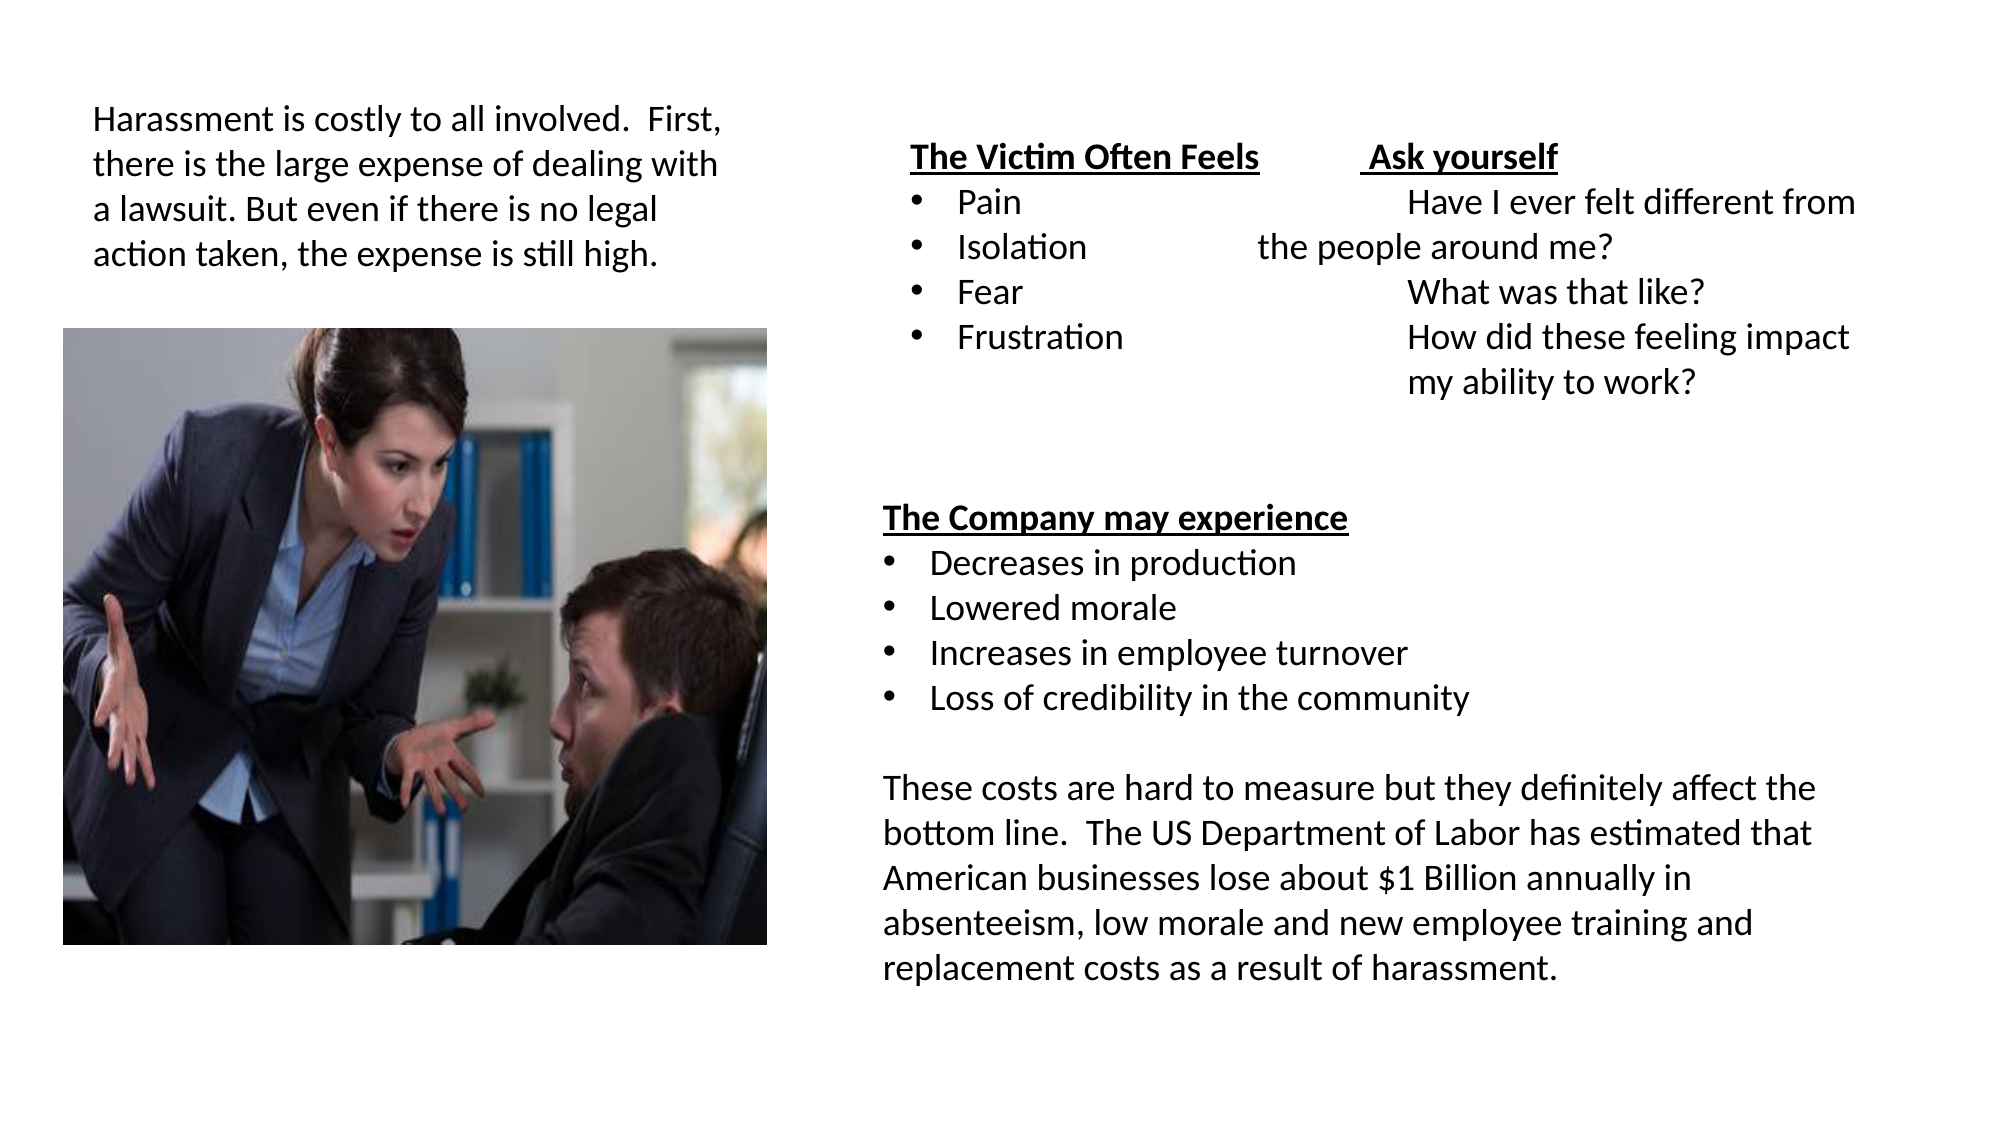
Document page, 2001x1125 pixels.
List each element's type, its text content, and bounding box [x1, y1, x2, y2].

text_box Harassment is costly to all involved. First, there is the large expense of dealing with a lawsuit. But even if there is no legal action taken, the expense is still high. [78, 86, 753, 282]
picture [63, 328, 767, 945]
text_box The Victim Often Feels Ask yourself Pain Have I ever felt different from Isolation the people around me? Fear What was that like? Frustration How did these feeling impact my ability to work? [895, 124, 1874, 410]
text_box The Company may experience Decreases in production Lowered morale Increases in employee turnover Loss of credibility in the community These costs are hard to measure but they definitely affect the bottom line. The US Department of Labor has estimated that American businesses lose about $1 Billion annually in absenteeism, low morale and new employee training and replacement costs as a result of harassment. [868, 485, 1847, 996]
